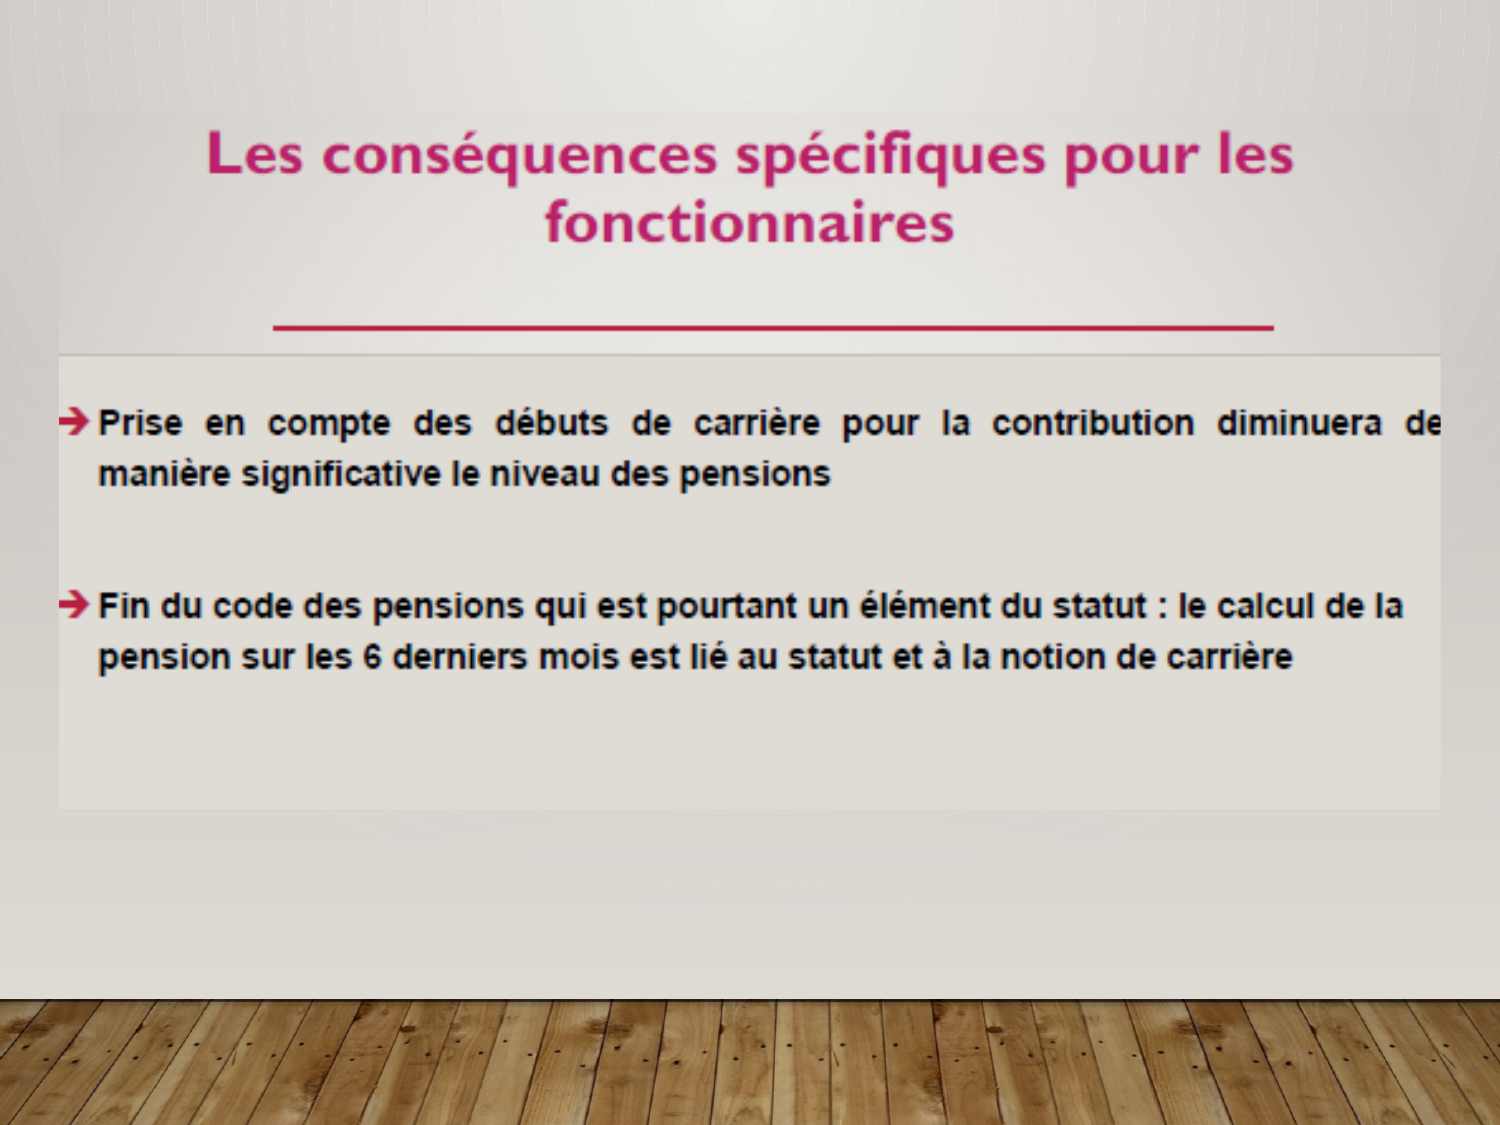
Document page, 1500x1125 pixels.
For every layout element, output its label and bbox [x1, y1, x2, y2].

picture [0, 999, 1500, 1125]
picture [58, 113, 1441, 810]
